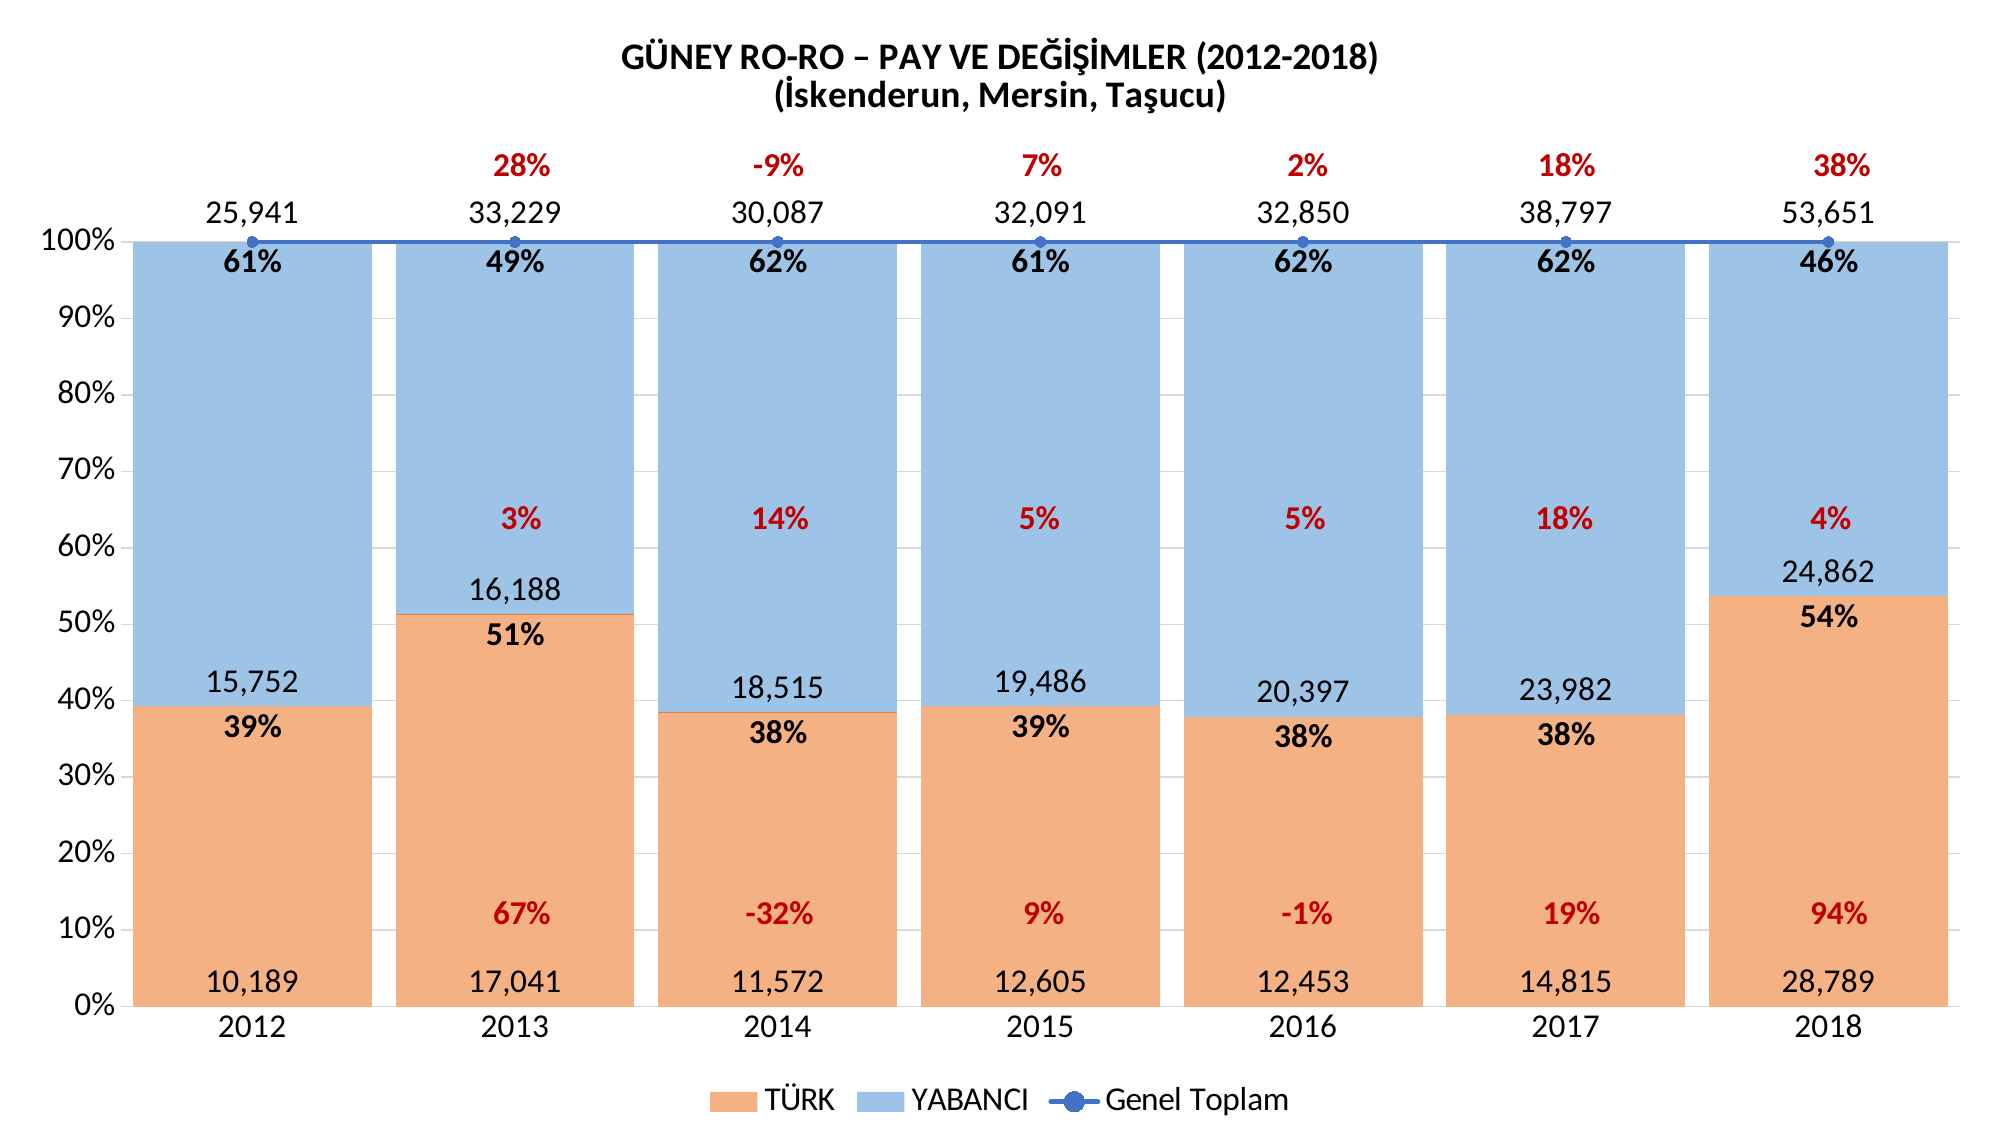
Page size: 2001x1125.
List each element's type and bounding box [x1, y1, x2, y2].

chart [0, 0, 2000, 1125]
